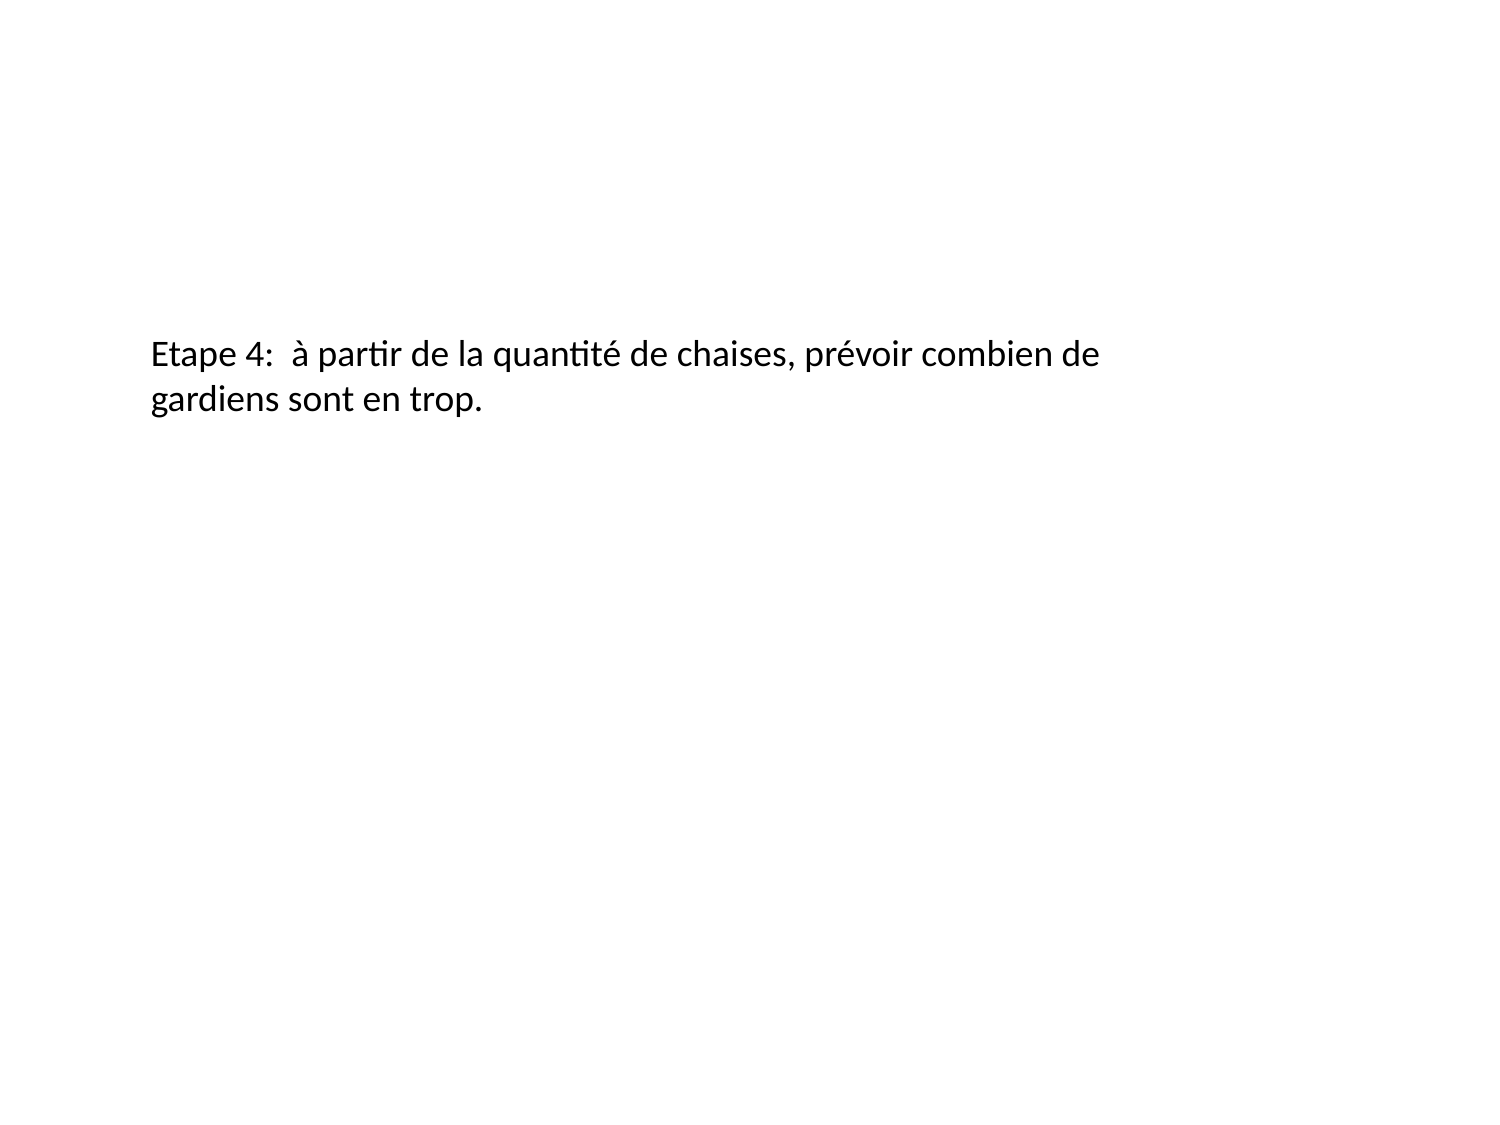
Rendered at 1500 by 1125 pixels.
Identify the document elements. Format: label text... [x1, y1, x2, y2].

text_box Etape 4: à partir de la quantité de chaises, prévoir combien de gardiens sont en trop. [136, 321, 1252, 427]
